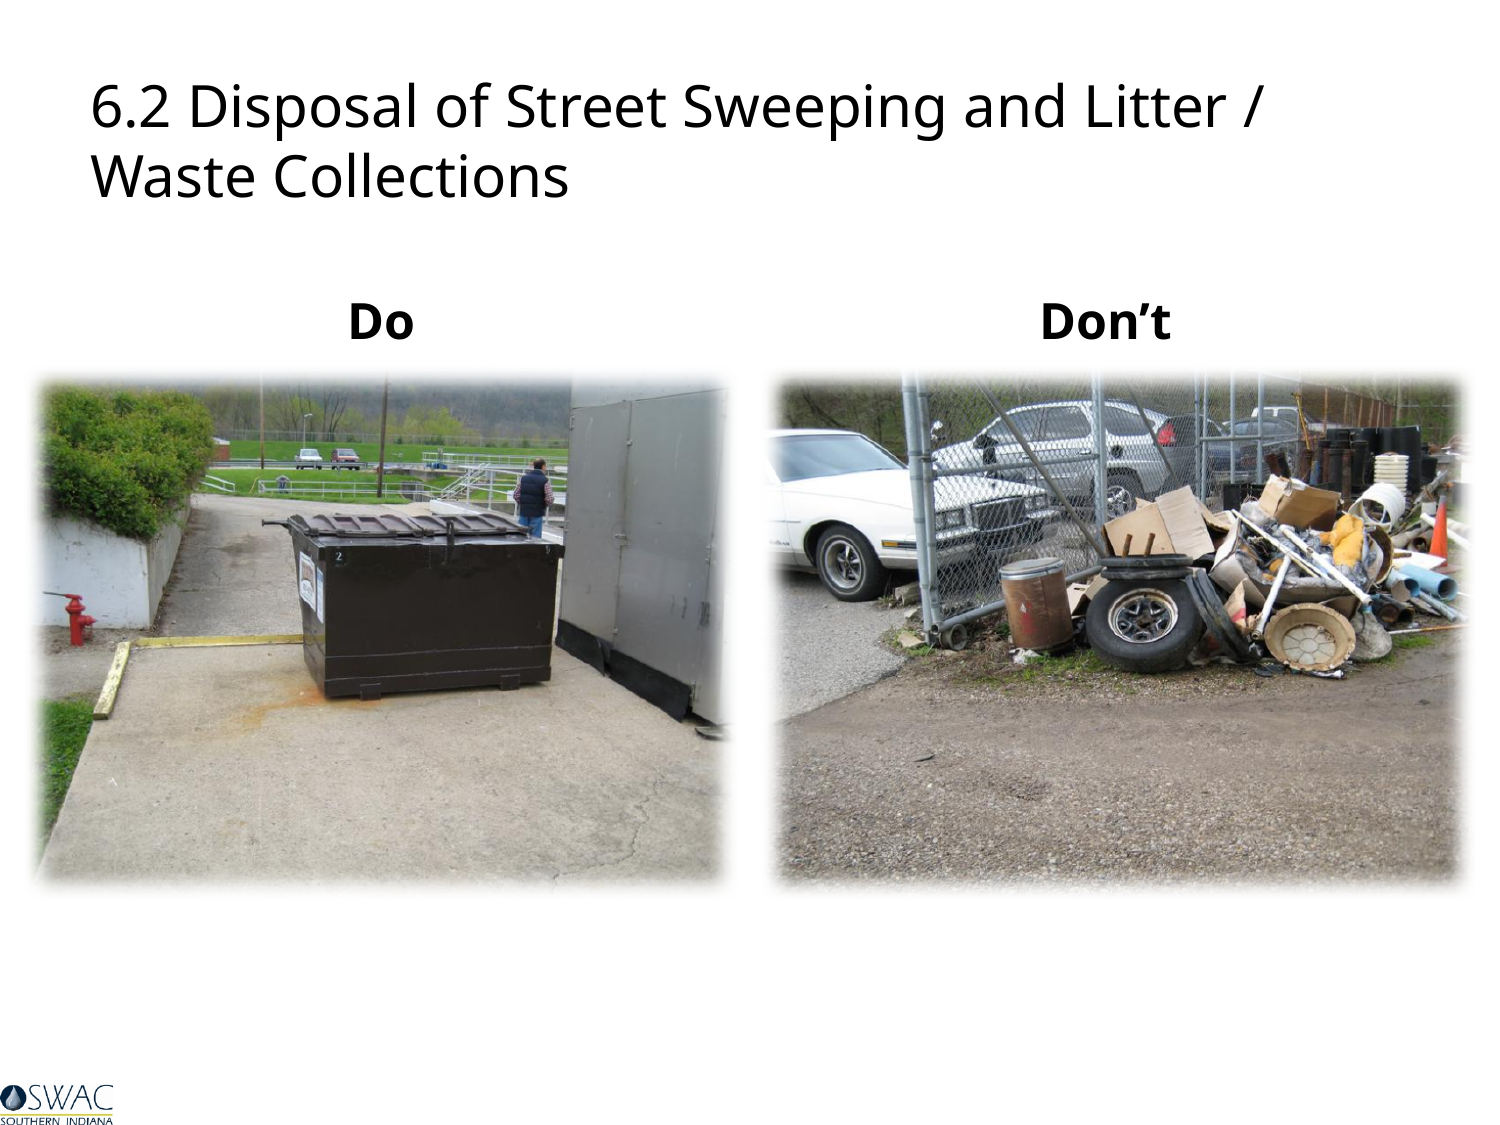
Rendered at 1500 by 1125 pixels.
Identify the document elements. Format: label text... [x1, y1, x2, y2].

list Do [24, 251, 738, 357]
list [24, 365, 738, 901]
list Don’t [761, 251, 1451, 357]
picture [0, 1082, 113, 1125]
title 6.2 Disposal of Street Sweeping and Litter / Waste Collections [74, 44, 1426, 233]
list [761, 364, 1476, 901]
